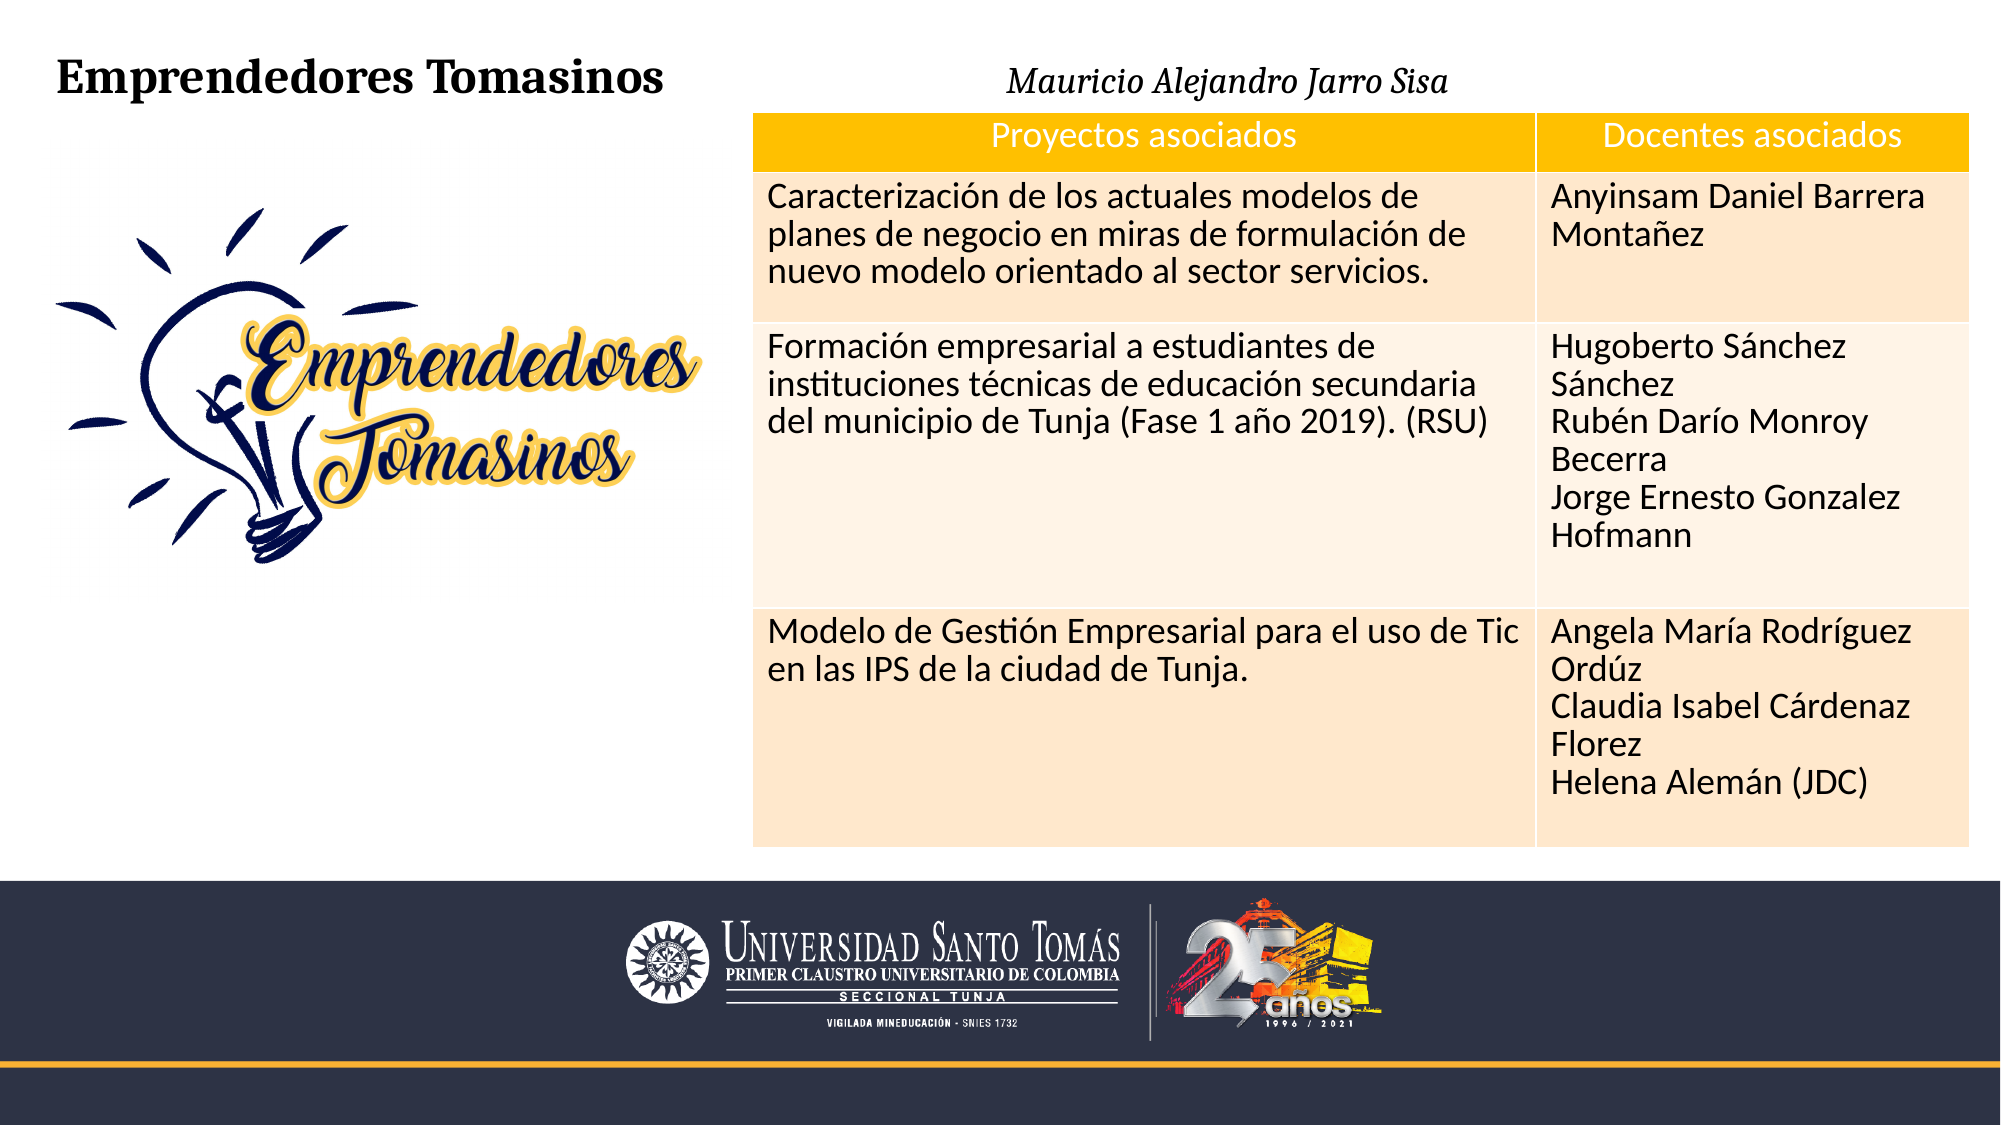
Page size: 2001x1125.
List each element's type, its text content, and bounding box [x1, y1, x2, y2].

table_cell Hugoberto Sánchez Sánchez Rubén Darío Monroy Becerra Jorge Ernesto Gonzalez Hofmann [1537, 324, 1969, 607]
table_cell Anyinsam Daniel Barrera Montañez [1537, 173, 1969, 322]
text_box Emprendedores Tomasinos Mauricio Alejandro Jarro Sisa [41, 35, 1902, 111]
table_cell Formación empresarial a estudiantes de instituciones técnicas de educación secundaria del municipio de Tunja (Fase 1 año 2019). (RSU) [753, 324, 1535, 607]
picture [0, 0, 2001, 1125]
table_header Proyectos asociados [753, 113, 1535, 172]
table_header Docentes asociados [1537, 113, 1969, 172]
table_cell Angela María Rodríguez Ordúz Claudia Isabel Cárdenaz Florez Helena Alemán (JDC) [1537, 609, 1969, 847]
table_cell Caracterización de los actuales modelos de planes de negocio en miras de formulación de nuevo modelo orientado al sector servicios. [753, 173, 1535, 322]
table_cell Modelo de Gestión Empresarial para el uso de Tic en las IPS de la ciudad de Tunja. [753, 609, 1535, 847]
